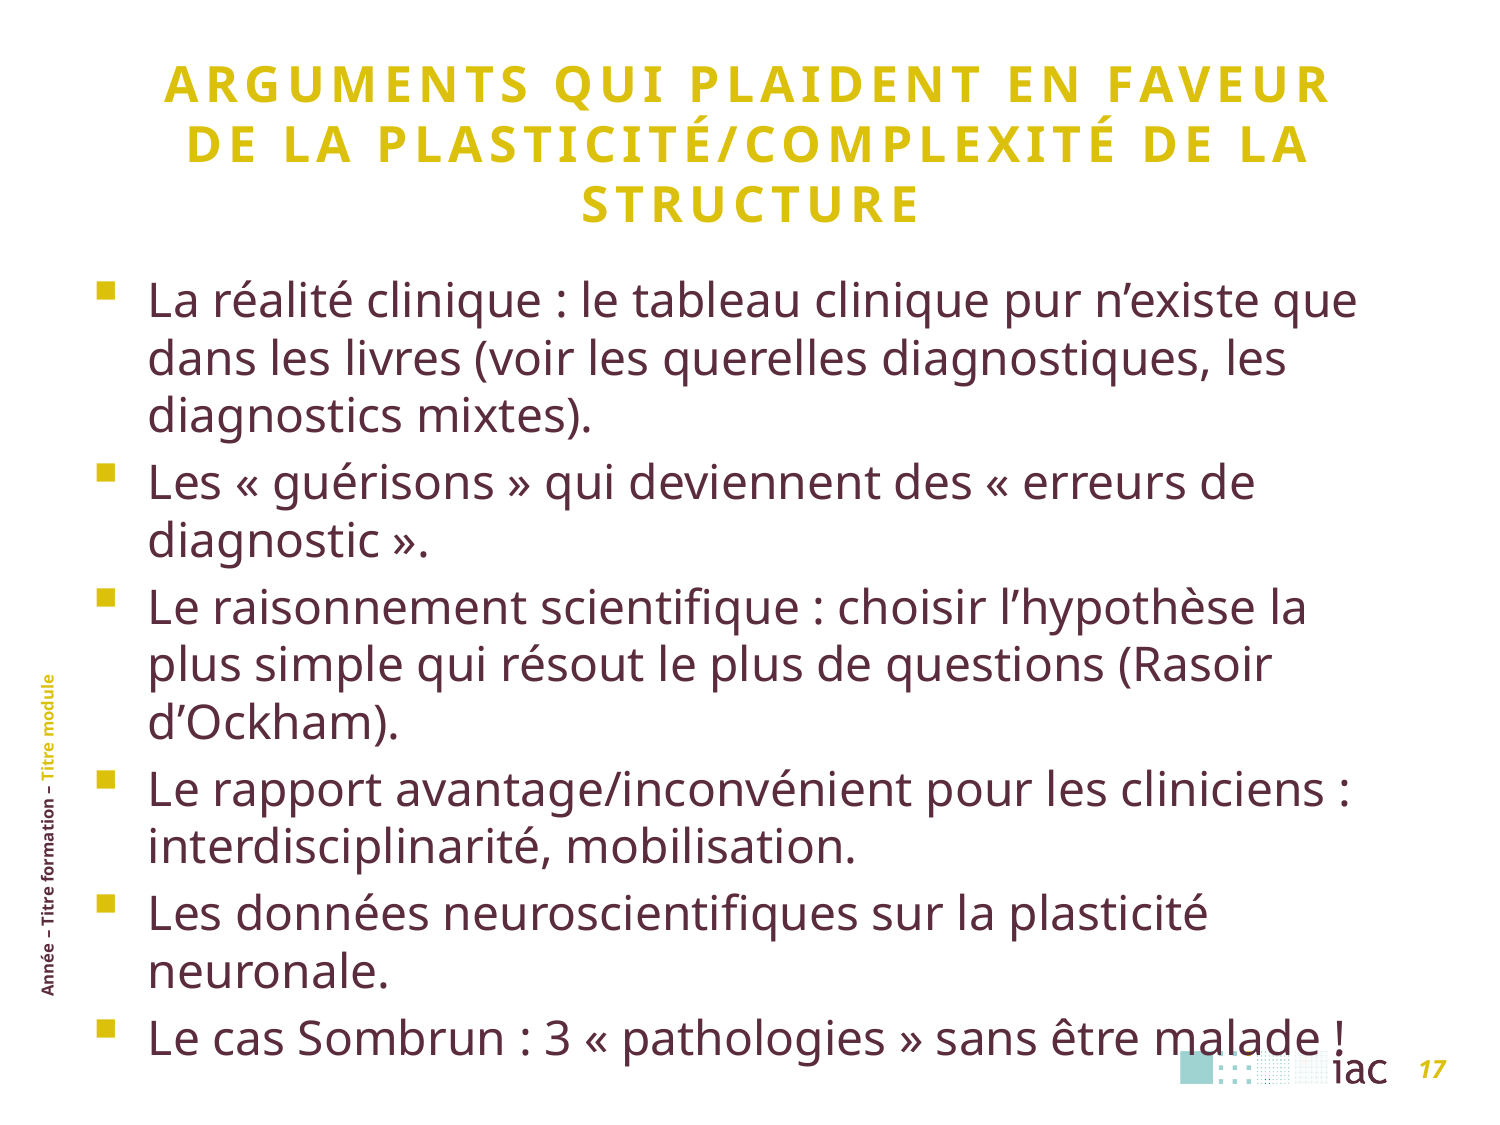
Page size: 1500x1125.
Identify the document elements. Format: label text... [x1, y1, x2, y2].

picture [1180, 1051, 1387, 1084]
title Arguments qui plaident en faveur de la plasticité/complexité de la structure [75, 45, 1425, 233]
list La réalité clinique : le tableau clinique pur n’existe que dans les livres (voir les querelles diagnostiques, les diagnostics mixtes). Les « guérisons » qui deviennent des « erreurs de diagnostic ». Le raisonnement scientifique : choisir l’hypothèse la plus simple qui résout le plus de questions (Rasoir d’Ockham). Le rapport avantage/inconvénient pour les cliniciens : interdisciplinarité, mobilisation. Les données neuroscientifiques sur la plasticité neuronale. Le cas Sombrun : 3 « pathologies » sans être malade ! [76, 262, 1425, 1047]
